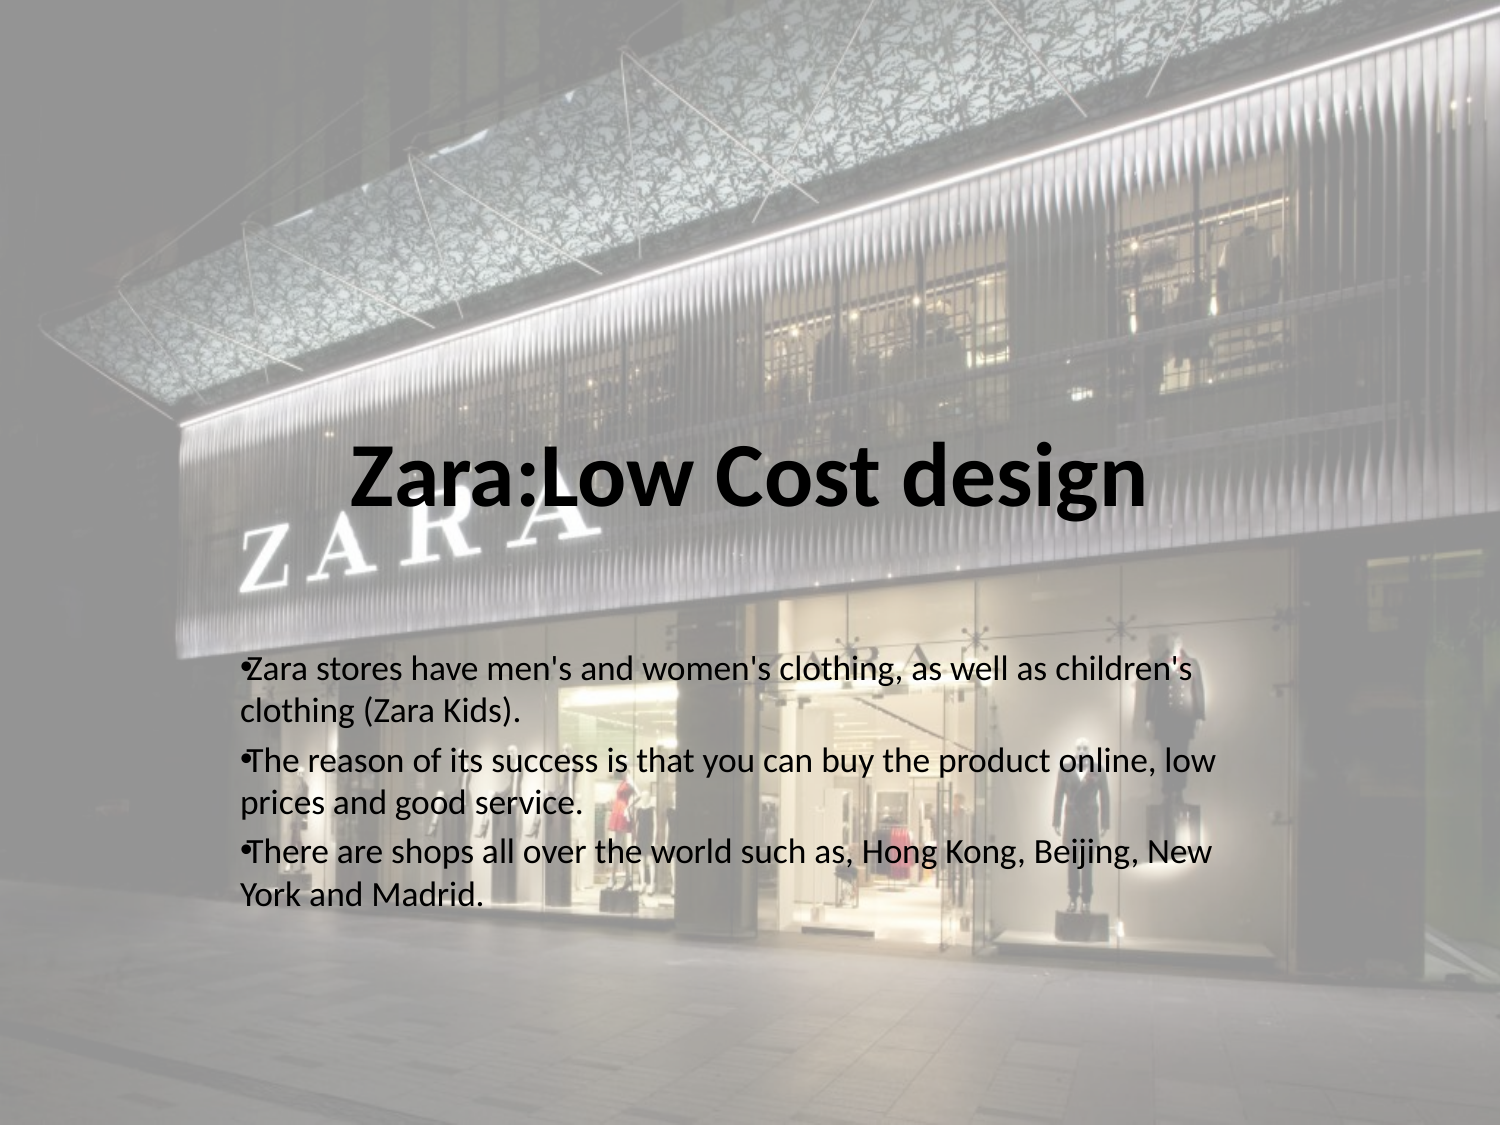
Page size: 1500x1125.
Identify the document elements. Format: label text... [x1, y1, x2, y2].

subtitle Zara stores have men's and women's clothing, as well as children's clothing (Zara Kids). The reason of its success is that you can buy the product online, low prices and good service. There are shops all over the world such as, Hong Kong, Beijing, New York and Madrid. [225, 637, 1275, 925]
title Zara:Low Cost design [112, 349, 1388, 591]
